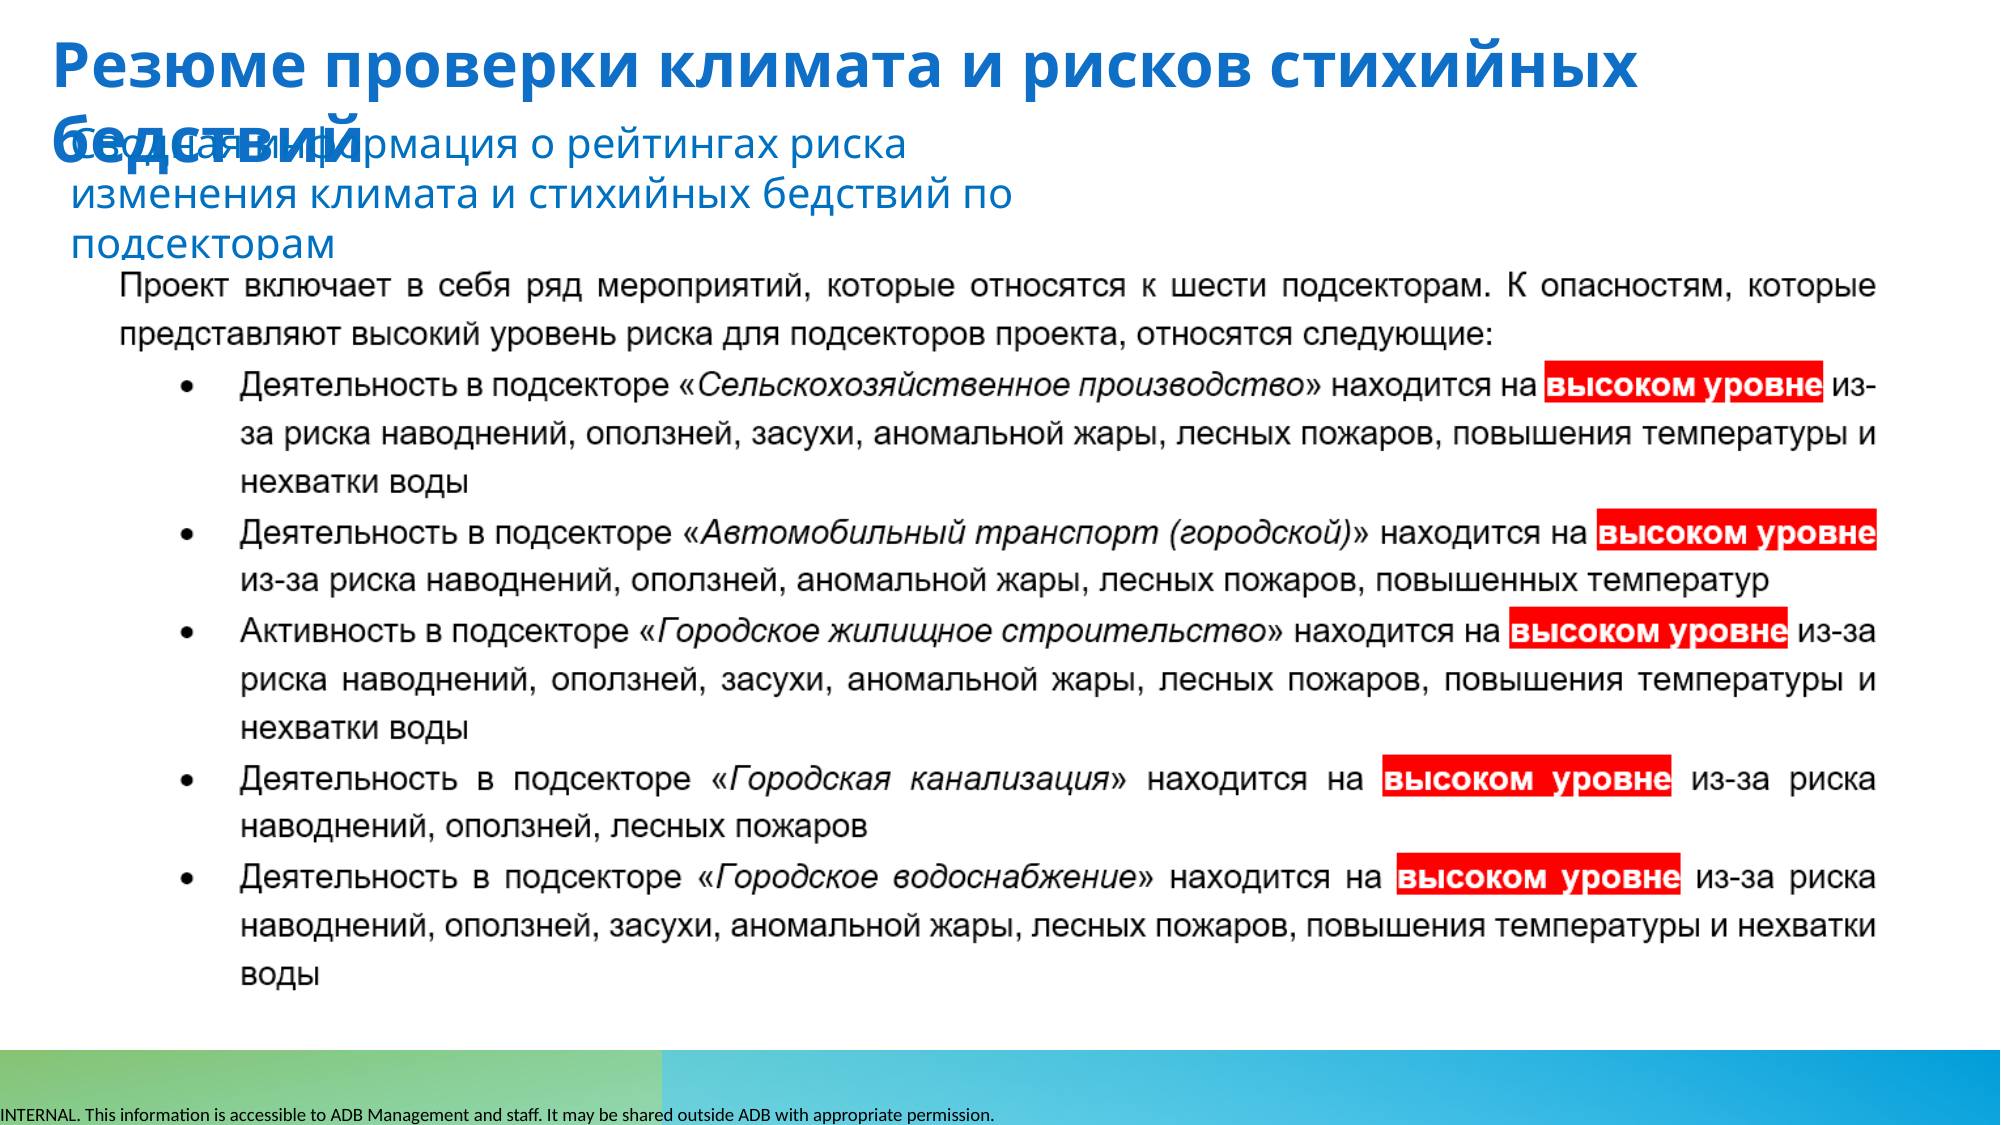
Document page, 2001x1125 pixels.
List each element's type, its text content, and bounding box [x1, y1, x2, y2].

text_box Резюме проверки климата и рисков стихийных бедствий [37, 17, 1961, 183]
picture [110, 260, 1890, 993]
text_box Сводная информация о рейтингах риска изменения климата и стихийных бедствий по подсекторам [55, 109, 1140, 275]
